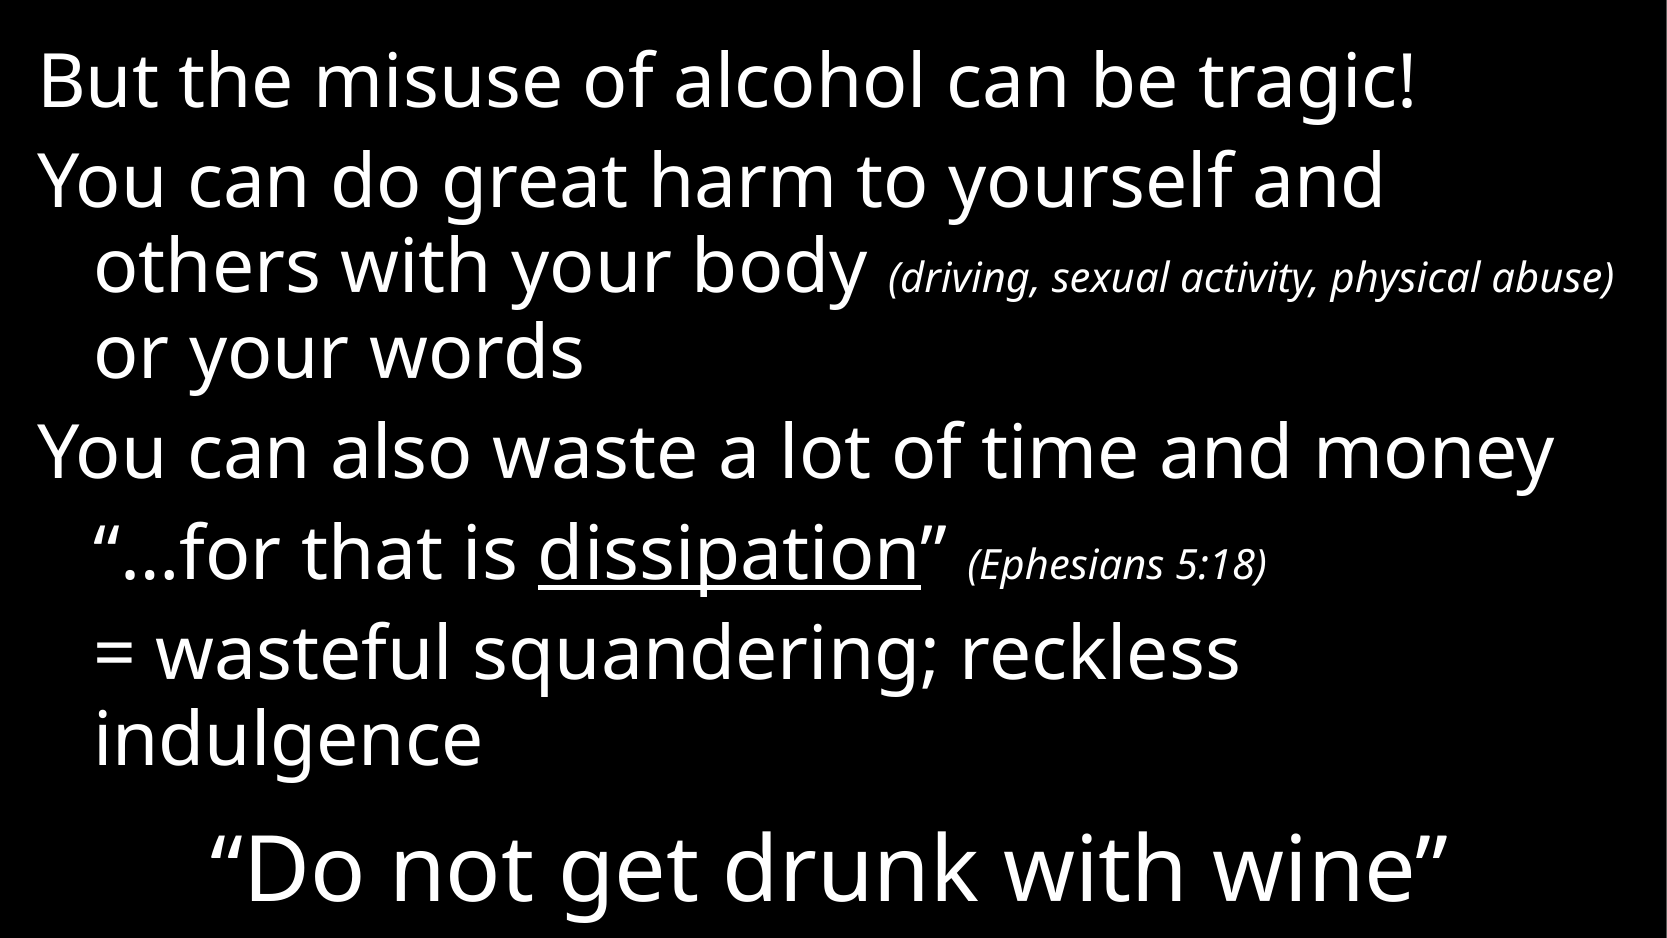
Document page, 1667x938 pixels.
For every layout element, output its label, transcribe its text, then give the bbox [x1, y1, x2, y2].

list But the misuse of alcohol can be tragic! You can do great harm to yourself and others with your body (driving, sexual activity, physical abuse) or your words You can also waste a lot of time and money “…for that is dissipation” (Ephesians 5:18) = wasteful squandering; reckless indulgence [21, 30, 1648, 792]
title “Do not get drunk with wine” [10, 807, 1650, 923]
